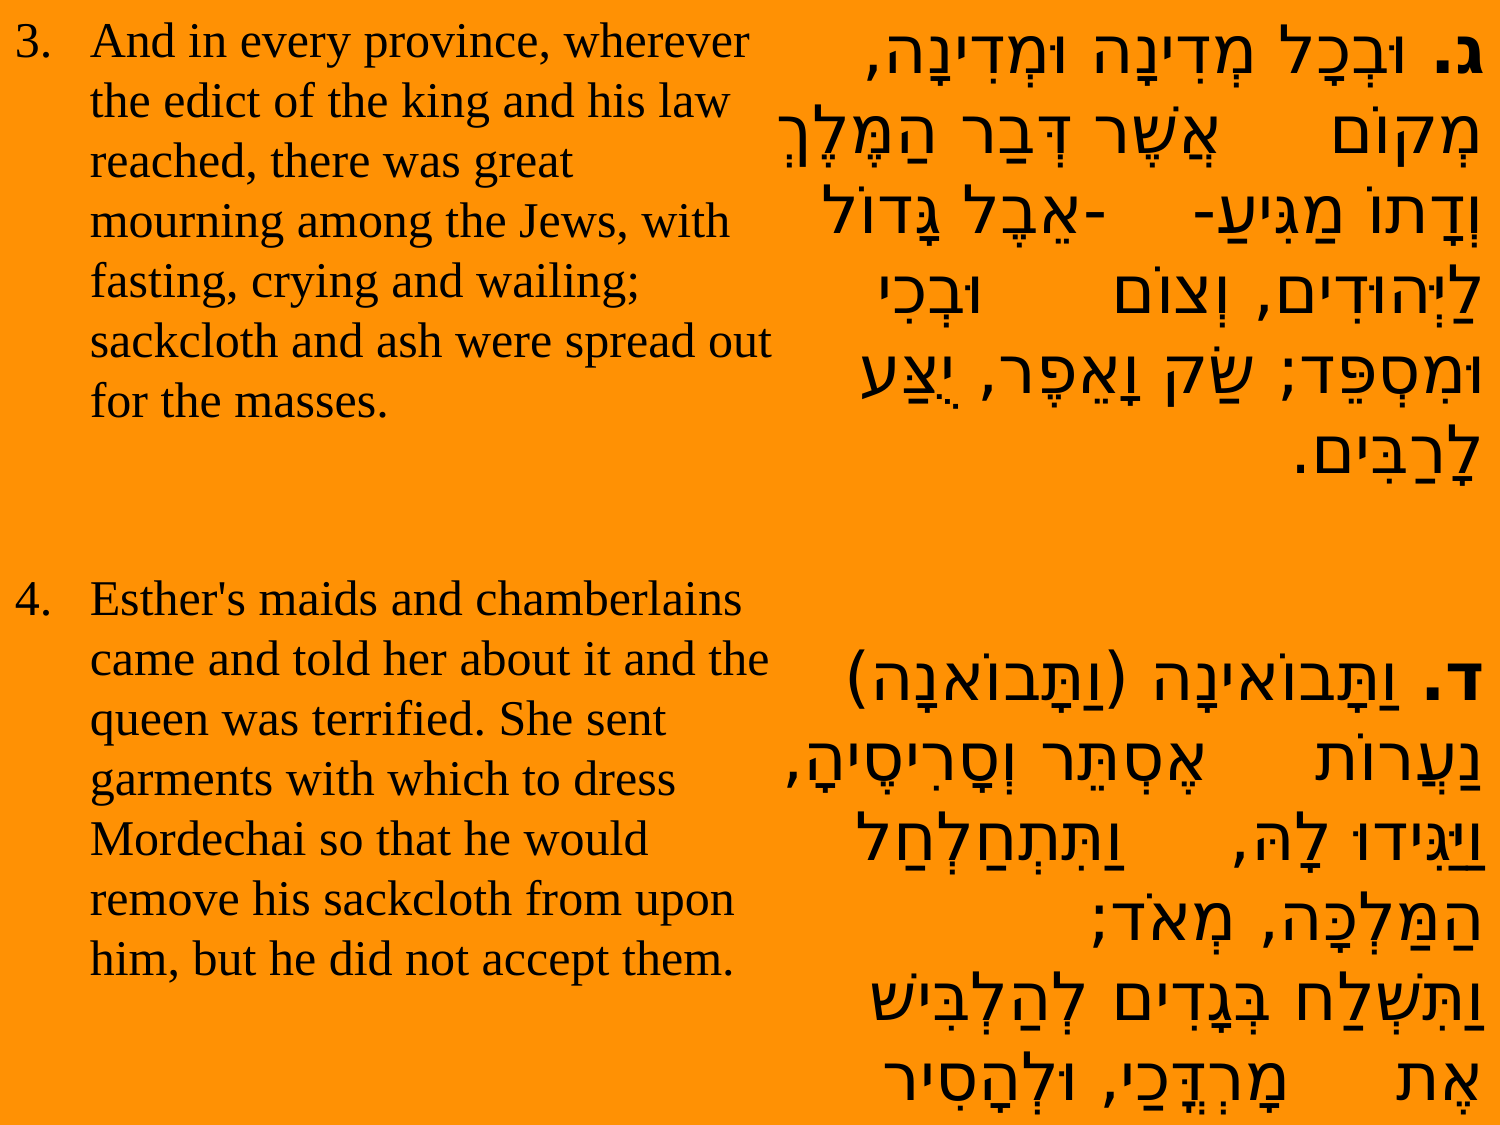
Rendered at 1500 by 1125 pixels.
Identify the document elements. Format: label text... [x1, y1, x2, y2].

text_box And in every province, wherever the edict of the king and his law reached, there was great mourning among the Jews, with fasting, crying and wailing; sackcloth and ash were spread out for the masses. 4. Esther's maids and chamberlains came and told her about it and the queen was terrified. She sent garments with which to dress Mordechai so that he would remove his sackcloth from upon him, but he did not accept them. [0, 0, 749, 993]
text_box ג. וּבְכָל מְדִינָה וּמְדִינָה, מְקוֹם אֲשֶׁר דְּבַר הַמֶּלֶךְ וְדָתוֹ מַגִּיעַ- -אֵבֶל גָּדוֹל לַיְּהוּדִים, וְצוֹם וּבְכִי וּמִסְפֵּד; שַׂק וָאֵפֶר, יֻצַּע לָרַבִּים. ד. וַתָּבוֹאינָה (וַתָּבוֹאנָה) נַעֲרוֹת אֶסְתֵּר וְסָרִיסֶיהָ, וַיַּגִּידוּ לָהּ, וַתִּתְחַלְחַל הַמַּלְכָּה, מְאֹד; וַתִּשְׁלַח בְּגָדִים לְהַלְבִּישׁ אֶת מָרְדֳּכַי, וּלְהָסִיר שַׂקּוֹ מֵעָלָיו- -וְלֹא קִבֵּל [749, 0, 1500, 1125]
